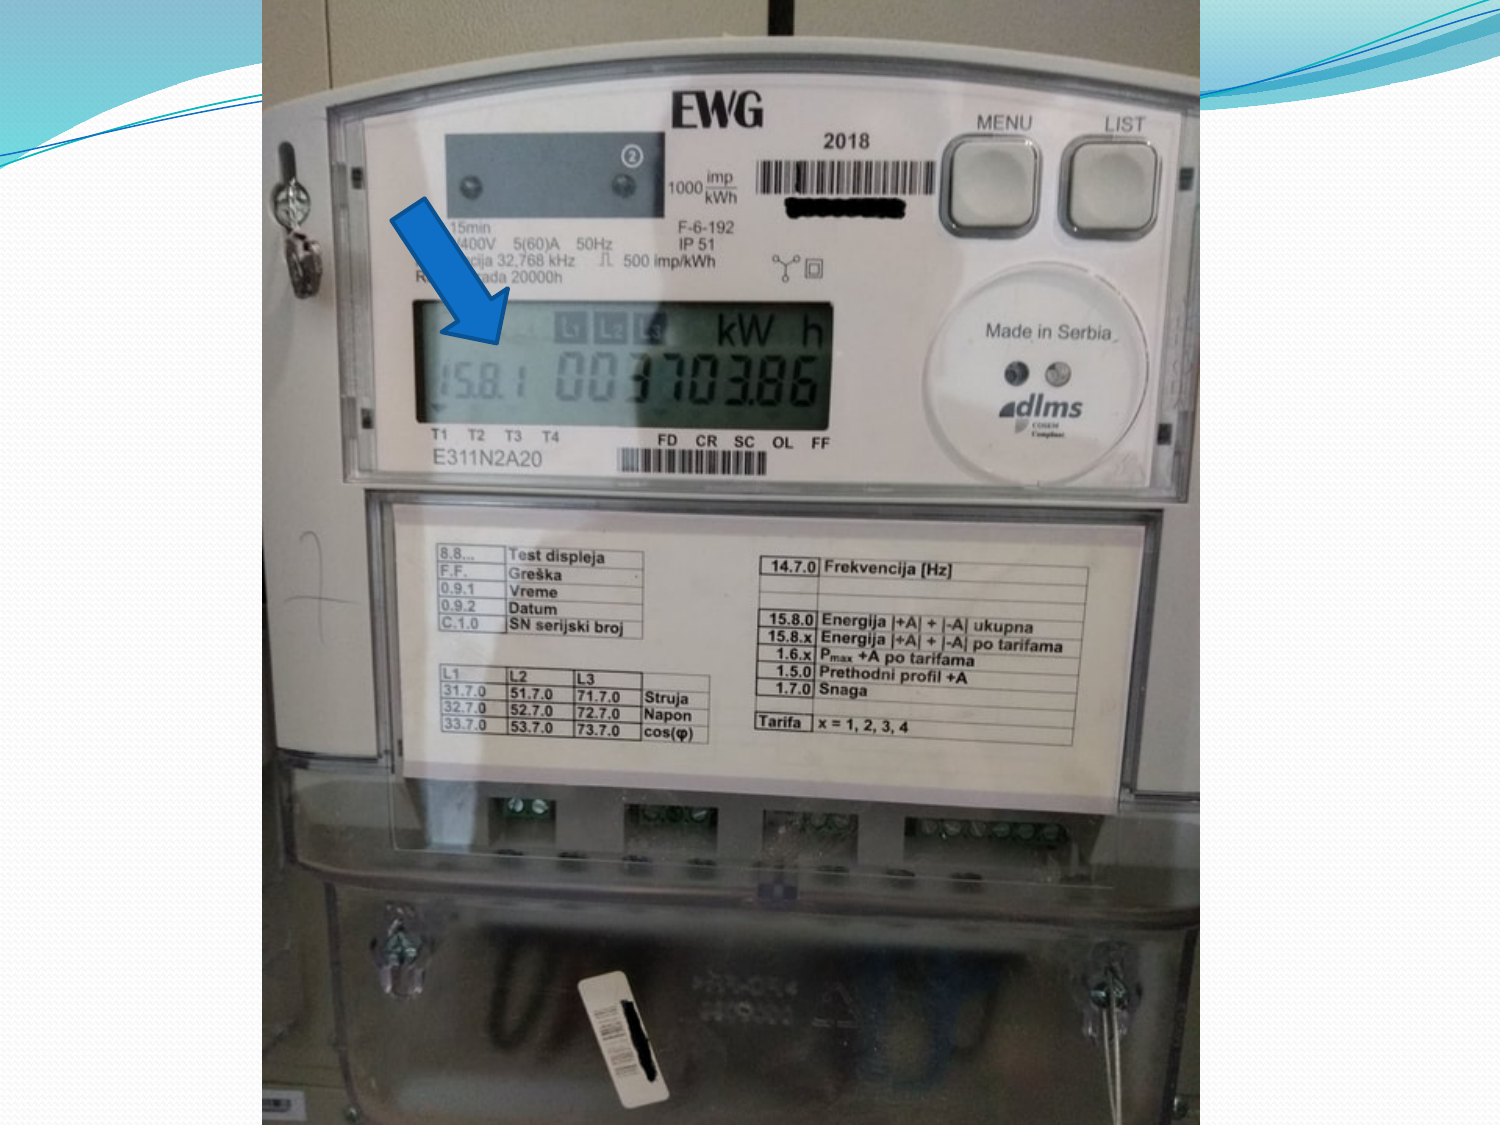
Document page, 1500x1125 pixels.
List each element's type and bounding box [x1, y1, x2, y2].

picture [262, 0, 1201, 1125]
